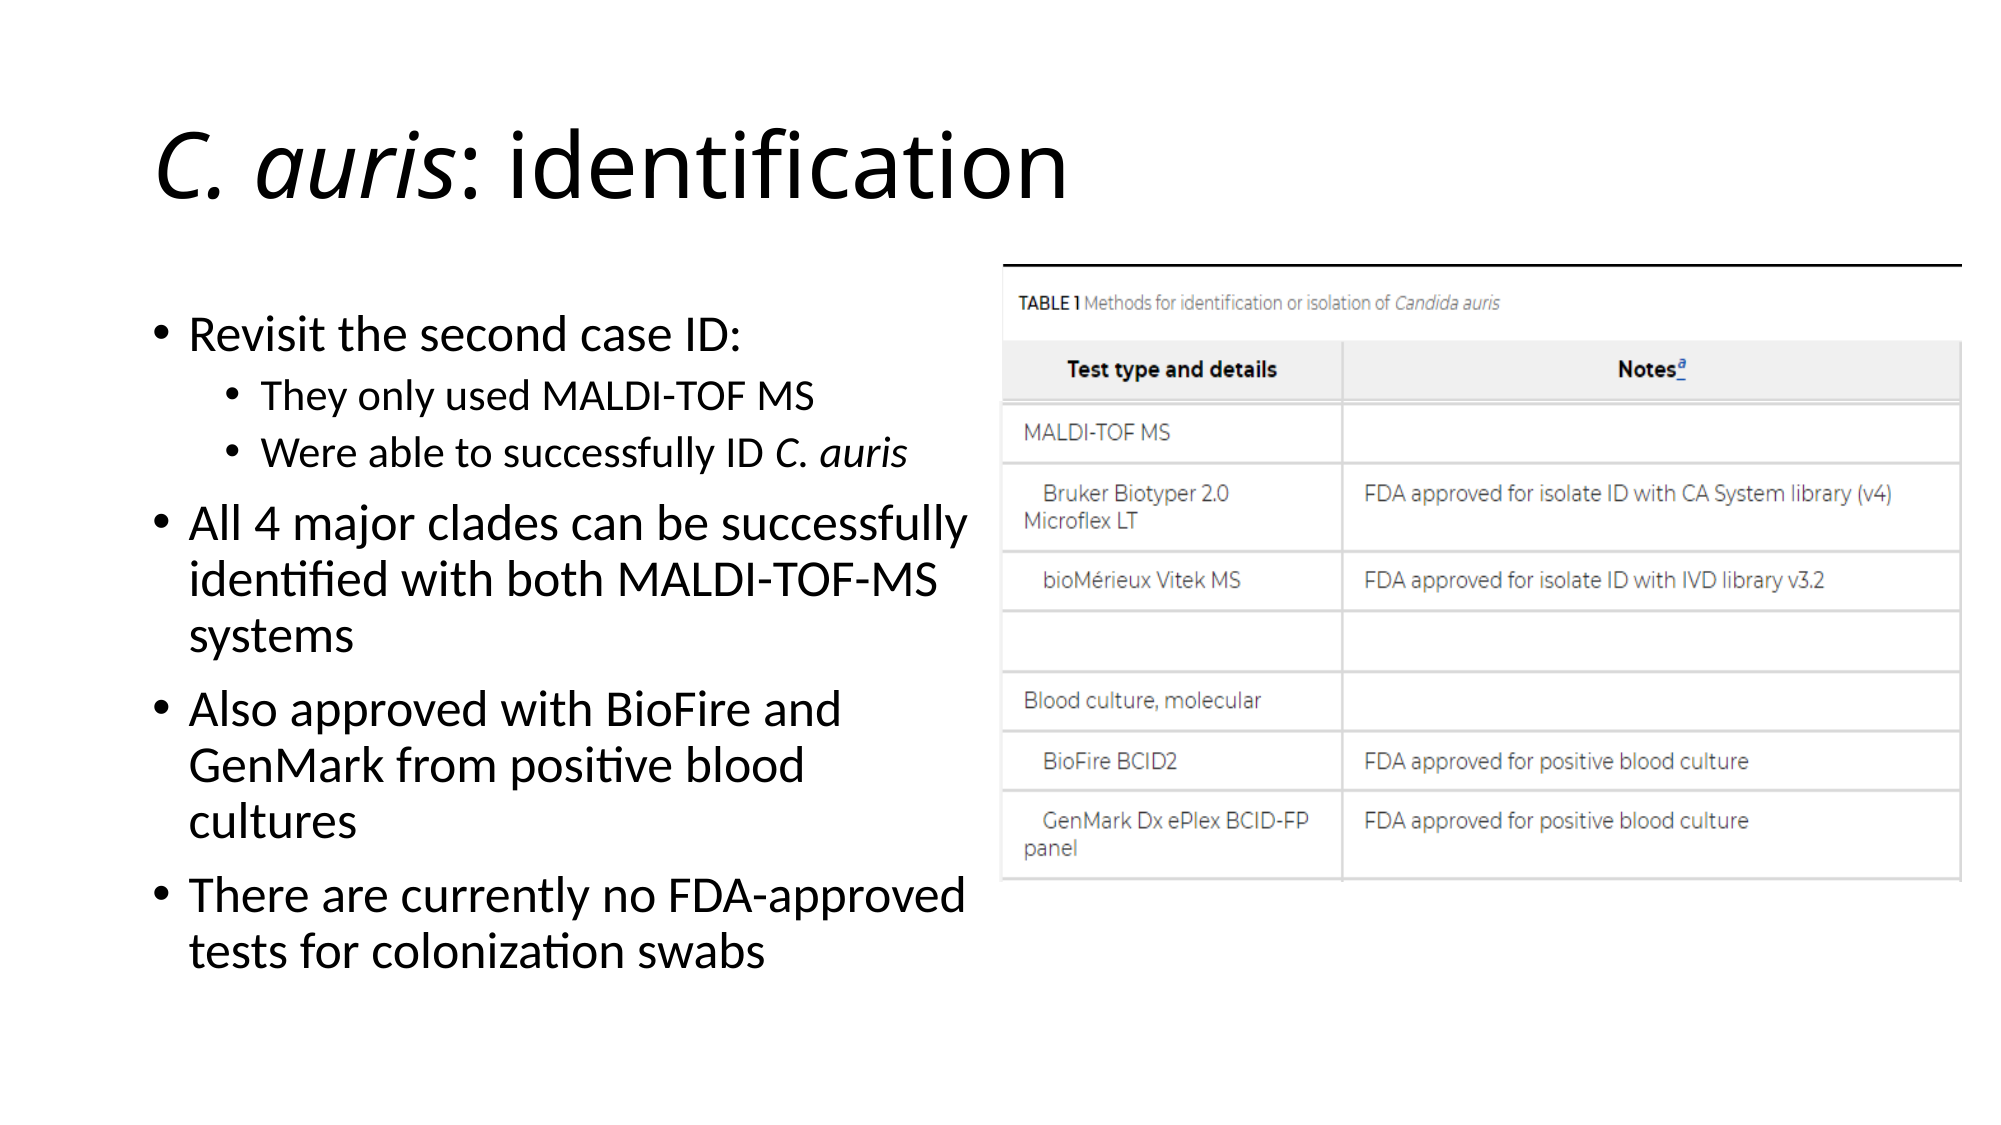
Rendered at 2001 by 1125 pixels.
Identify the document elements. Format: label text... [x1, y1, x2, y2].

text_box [999, 264, 1962, 882]
list Revisit the second case ID: They only used MALDI-TOF MS Were able to successfully ID C. auris All 4 major clades can be successfully identified with both MALDI-TOF-MS systems Also approved with BioFire and GenMark from positive blood cultures There are currently no FDA-approved tests for colonization swabs [137, 299, 988, 1014]
title C. auris: identification [137, 59, 1863, 278]
